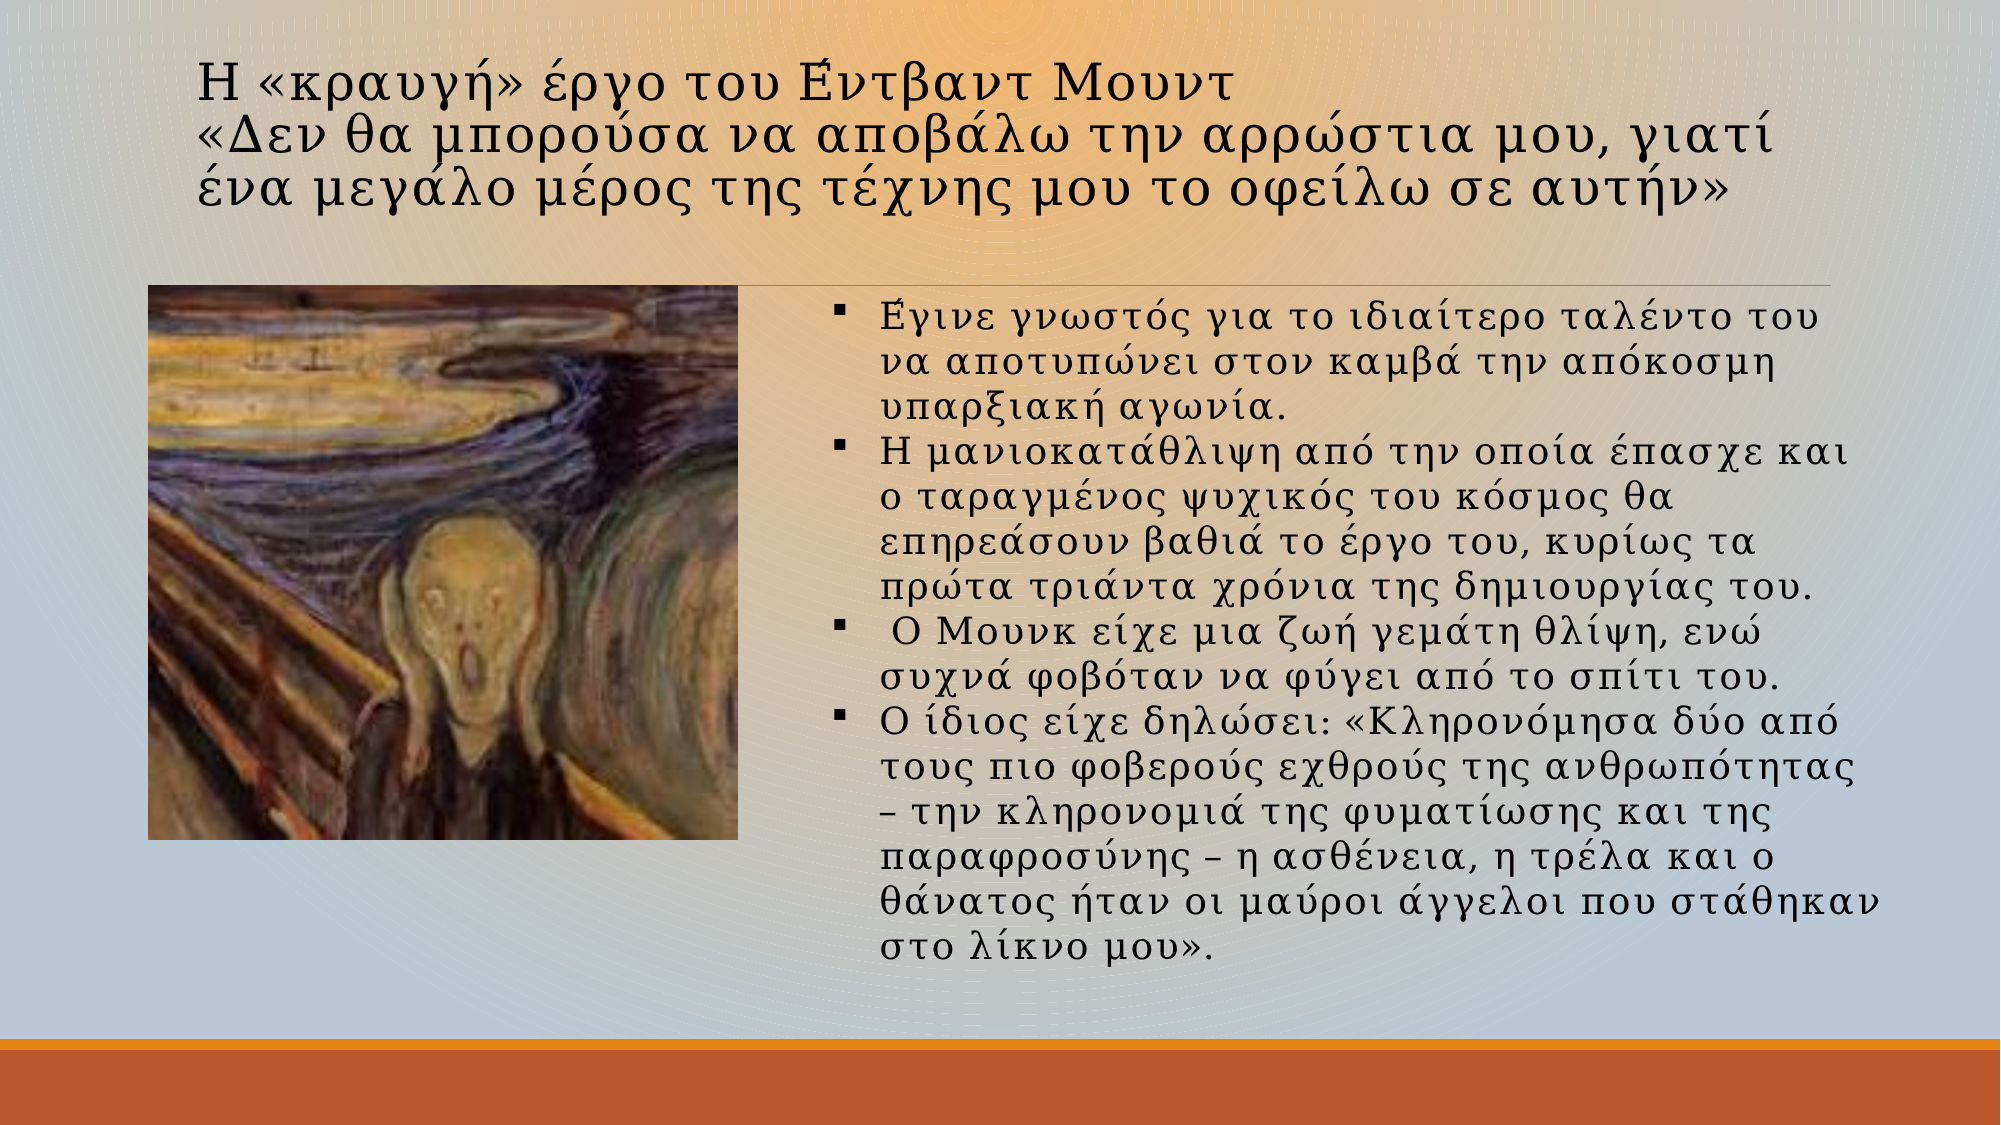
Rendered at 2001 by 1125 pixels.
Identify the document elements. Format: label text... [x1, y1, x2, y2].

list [147, 284, 739, 841]
text_box Έγινε γνωστός για το ιδιαίτερο ταλέντο του να αποτυπώνει στον καμβά την απόκοσμη υπαρξιακή αγωνία. Η μανιοκατάθλιψη από την οποία έπασχε και ο ταραγμένος ψυχικός του κόσμος θα επηρεάσουν βαθιά το έργο του, κυρίως τα πρώτα τριάντα χρόνια της δημιουργίας του. Ο Μουνκ είχε μια ζωή γεμάτη θλίψη, ενώ συχνά φοβόταν να φύγει από το σπίτι του. Ο ίδιος είχε δηλώσει: «Κληρονόμησα δύο από τους πιο φοβερούς εχθρούς της ανθρωπότητας – την κληρονομιά της φυματίωσης και της παραφροσύνης – η ασθένεια, η τρέλα και ο θάνατος ήταν οι μαύροι άγγελοι που στάθηκαν στο λίκνο μου». [816, 284, 1900, 975]
title Η «κραυγή» έργο του Έντβαντ Μουντ «Δεν θα μπορούσα να αποβάλω την αρρώστια μου, γιατί ένα μεγάλο μέρος της τέχνης μου το οφείλω σε αυτήν» [180, 47, 1830, 285]
